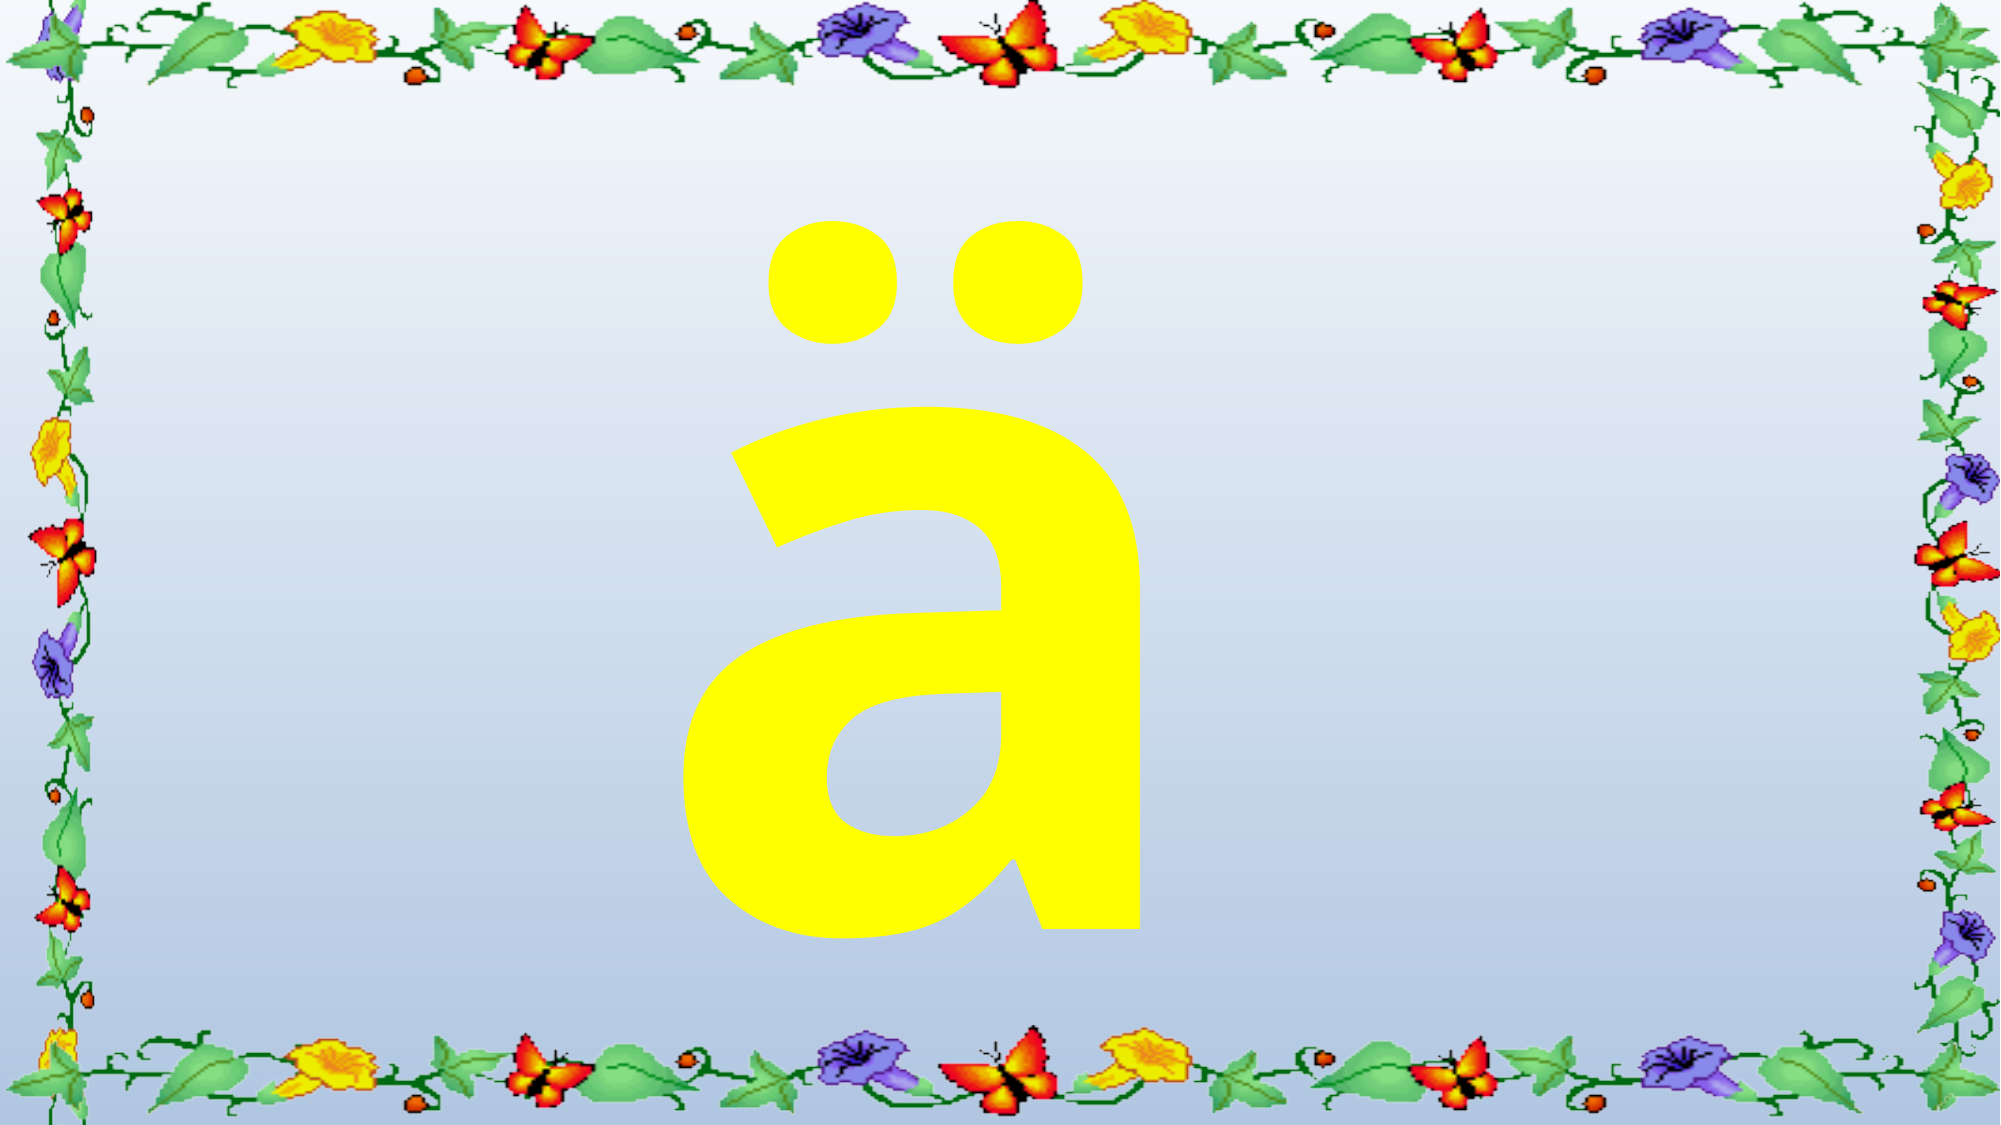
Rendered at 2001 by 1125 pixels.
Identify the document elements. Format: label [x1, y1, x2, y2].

text_box [6, 0, 2000, 1123]
